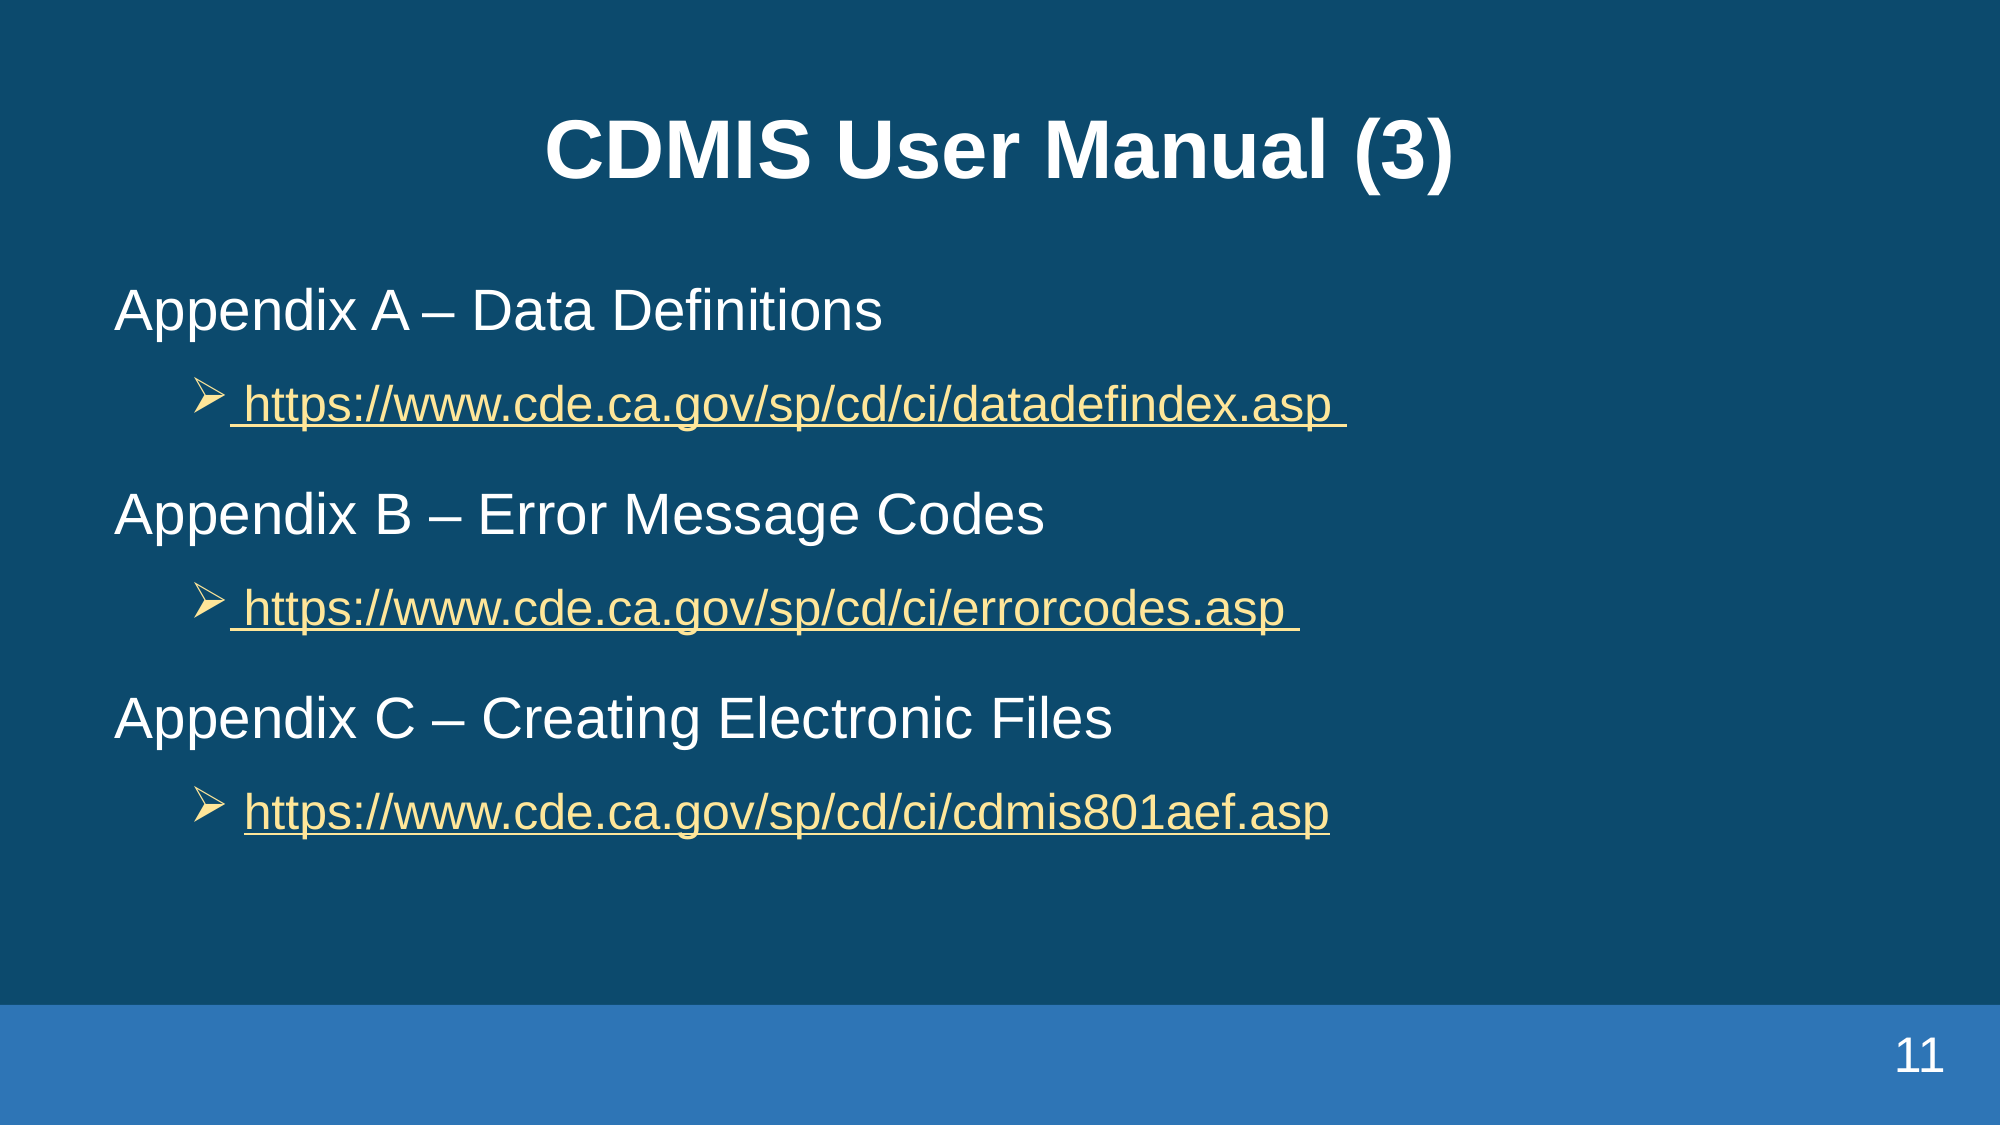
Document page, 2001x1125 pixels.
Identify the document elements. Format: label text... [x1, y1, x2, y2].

title CDMIS User Manual (3) [24, 42, 1975, 261]
list Appendix A – Data Definitions https://www.cde.ca.gov/sp/cd/ci/datadefindex.asp Appendix B – Error Message Codes https://www.cde.ca.gov/sp/cd/ci/errorcodes.asp Appendix C – Creating Electronic Files https://www.cde.ca.gov/sp/cd/ci/cdmis801aef.asp [24, 272, 1786, 964]
slide_number 11 [1865, 1022, 1961, 1083]
